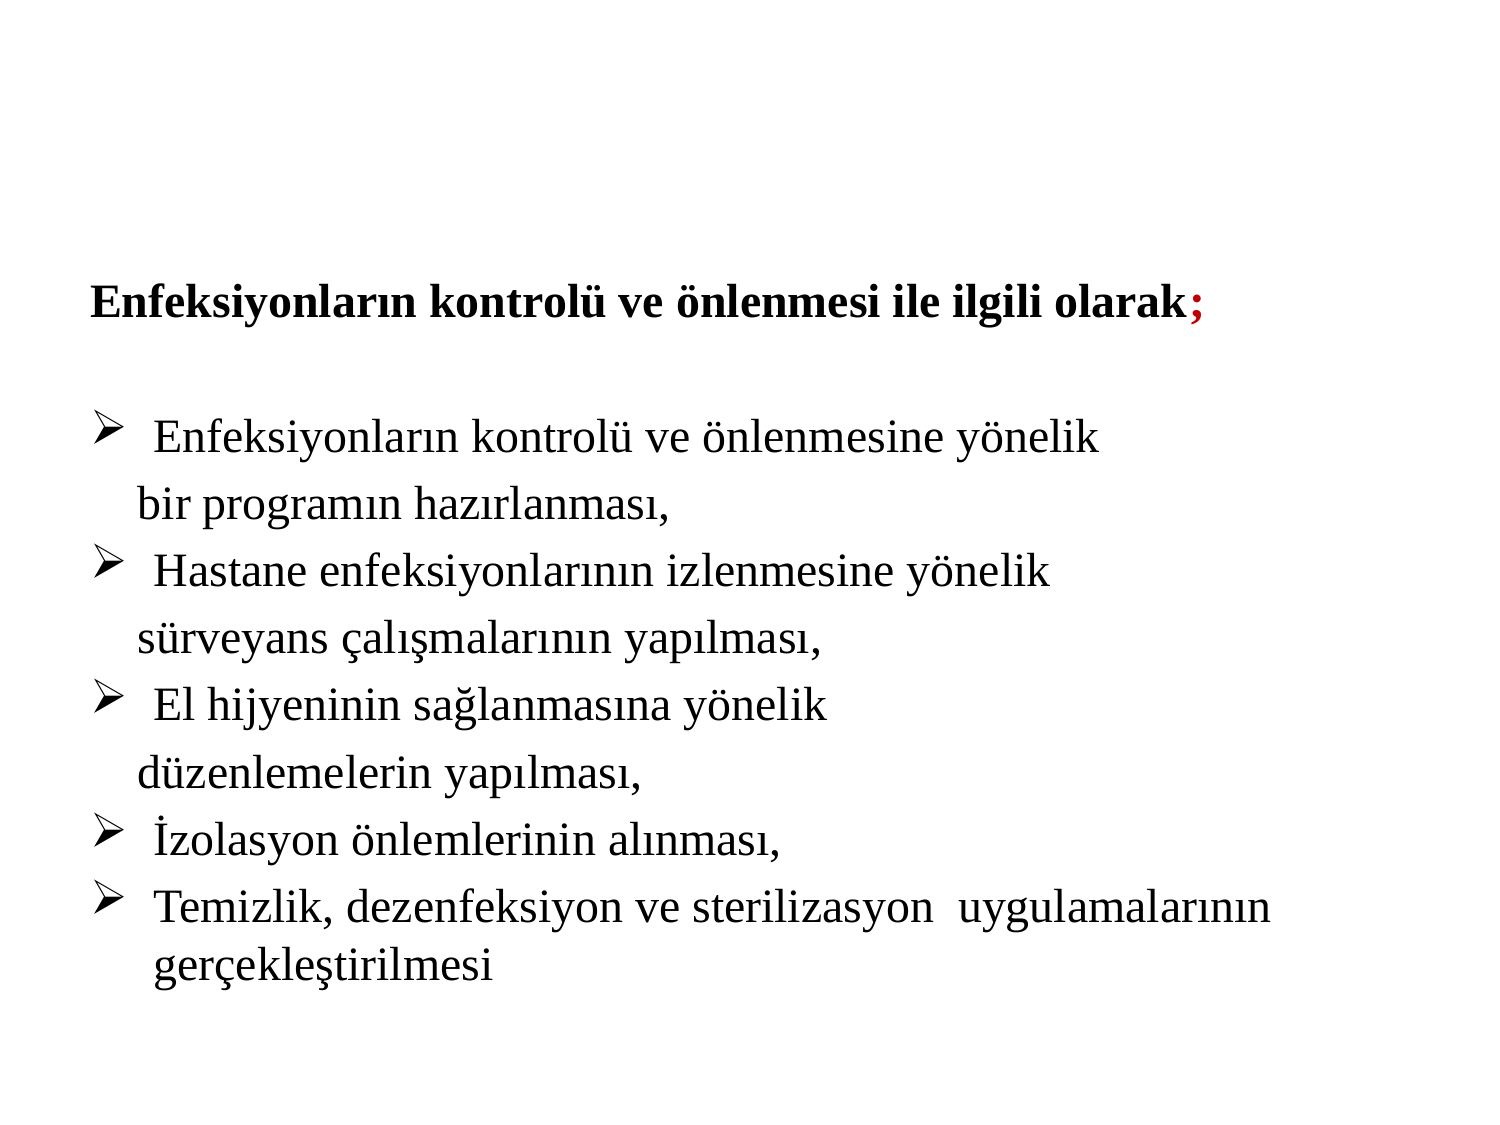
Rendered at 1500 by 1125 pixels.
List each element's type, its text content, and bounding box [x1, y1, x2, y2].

list Enfeksiyonların kontrolü ve önlenmesi ile ilgili olarak; Enfeksiyonların kontrolü ve önlenmesine yönelik bir programın hazırlanması, Hastane enfeksiyonlarının izlenmesine yönelik sürveyans çalışmalarının yapılması, El hijyeninin sağlanmasına yönelik düzenlemelerin yapılması, İzolasyon önlemlerinin alınması, Temizlik, dezenfeksiyon ve sterilizasyon uygulamalarının gerçekleştirilmesi [75, 262, 1425, 1005]
